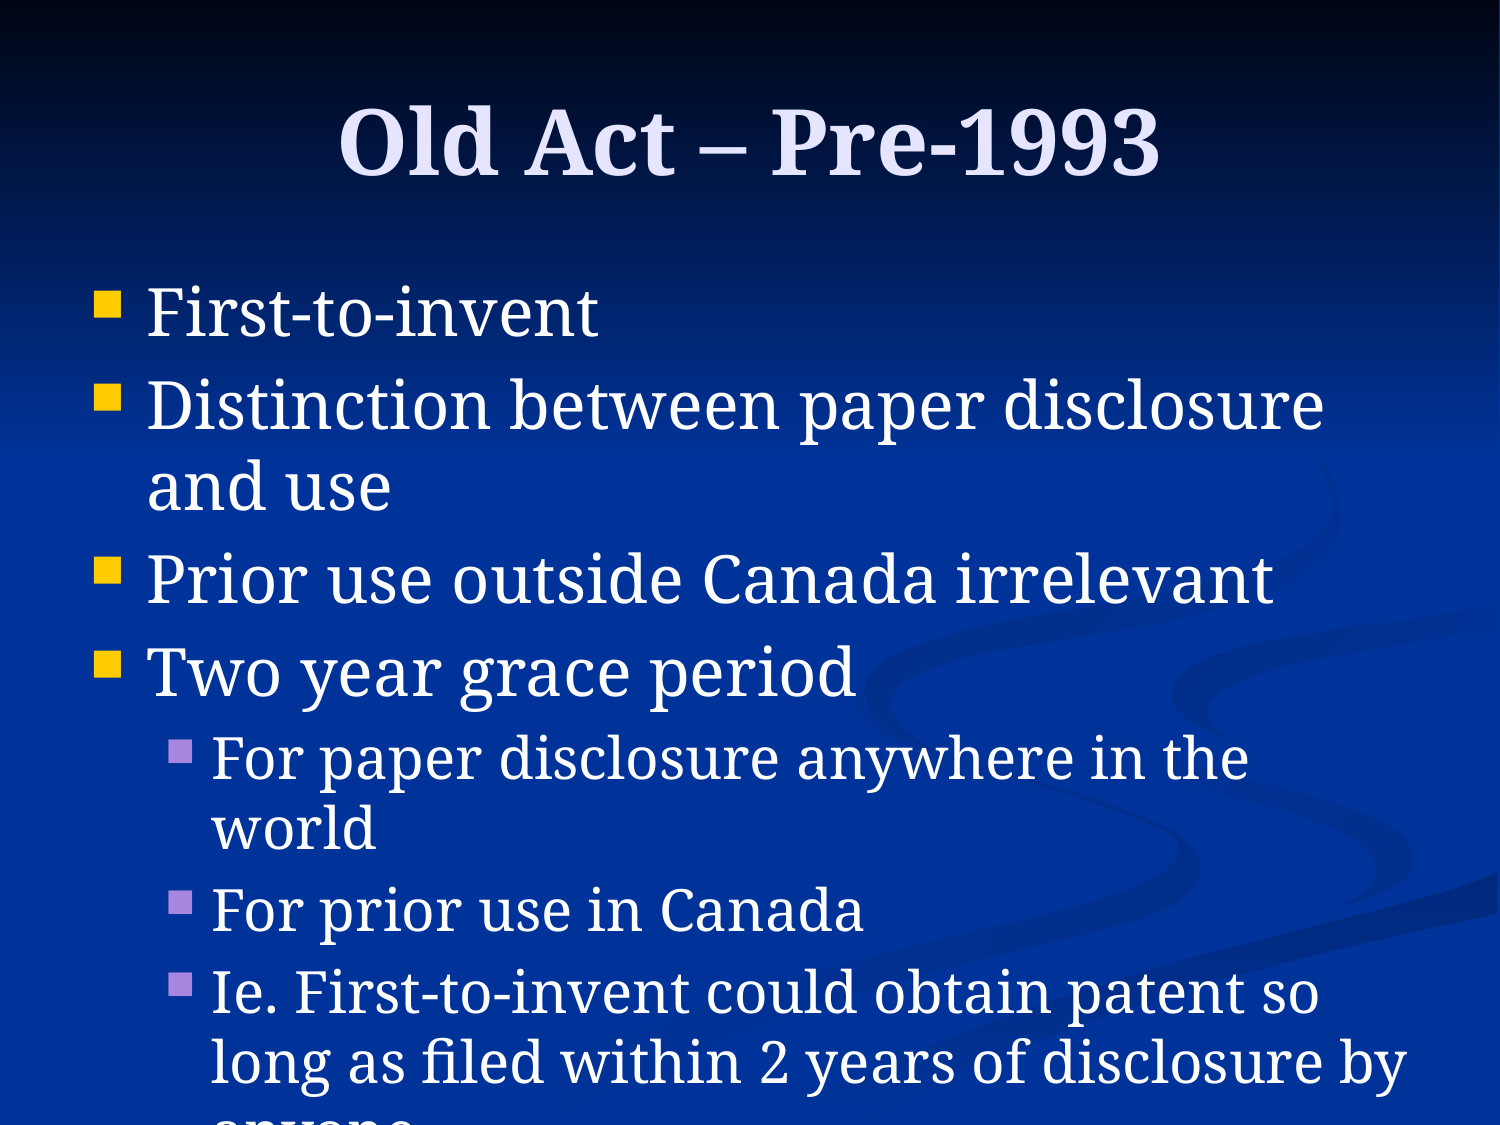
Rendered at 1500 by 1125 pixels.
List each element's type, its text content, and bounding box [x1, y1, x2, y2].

list First-to-invent Distinction between paper disclosure and use Prior use outside Canada irrelevant Two year grace period For paper disclosure anywhere in the world For prior use in Canada Ie. First-to-invent could obtain patent so long as filed within 2 years of disclosure by anyone [74, 262, 1426, 1006]
title Old Act – Pre-1993 [74, 44, 1426, 233]
